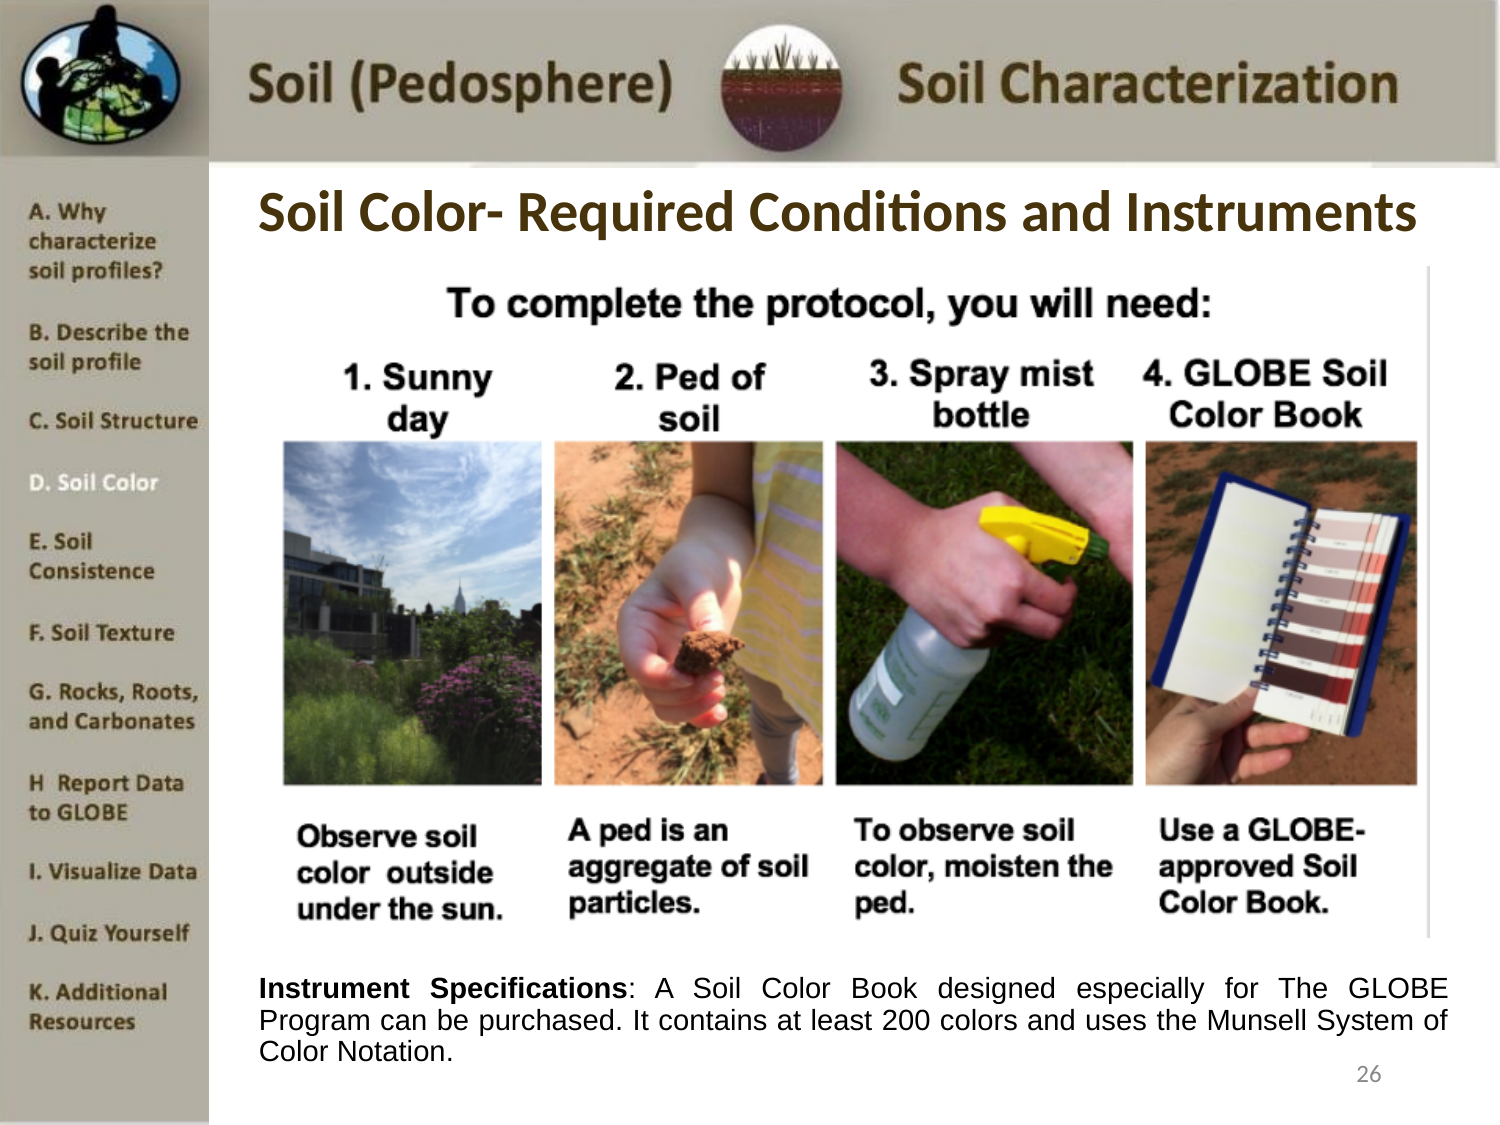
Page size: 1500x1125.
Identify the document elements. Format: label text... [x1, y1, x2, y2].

picture [0, 0, 1500, 1125]
title Soil Color- Required Conditions and Instruments [243, 174, 1500, 259]
text_box Instrument Specifications: A Soil Color Book designed especially for The GLOBE Program can be purchased. It contains at least 200 colors and uses the Munsell System of Color Notation. [243, 966, 1466, 1109]
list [257, 266, 1430, 938]
